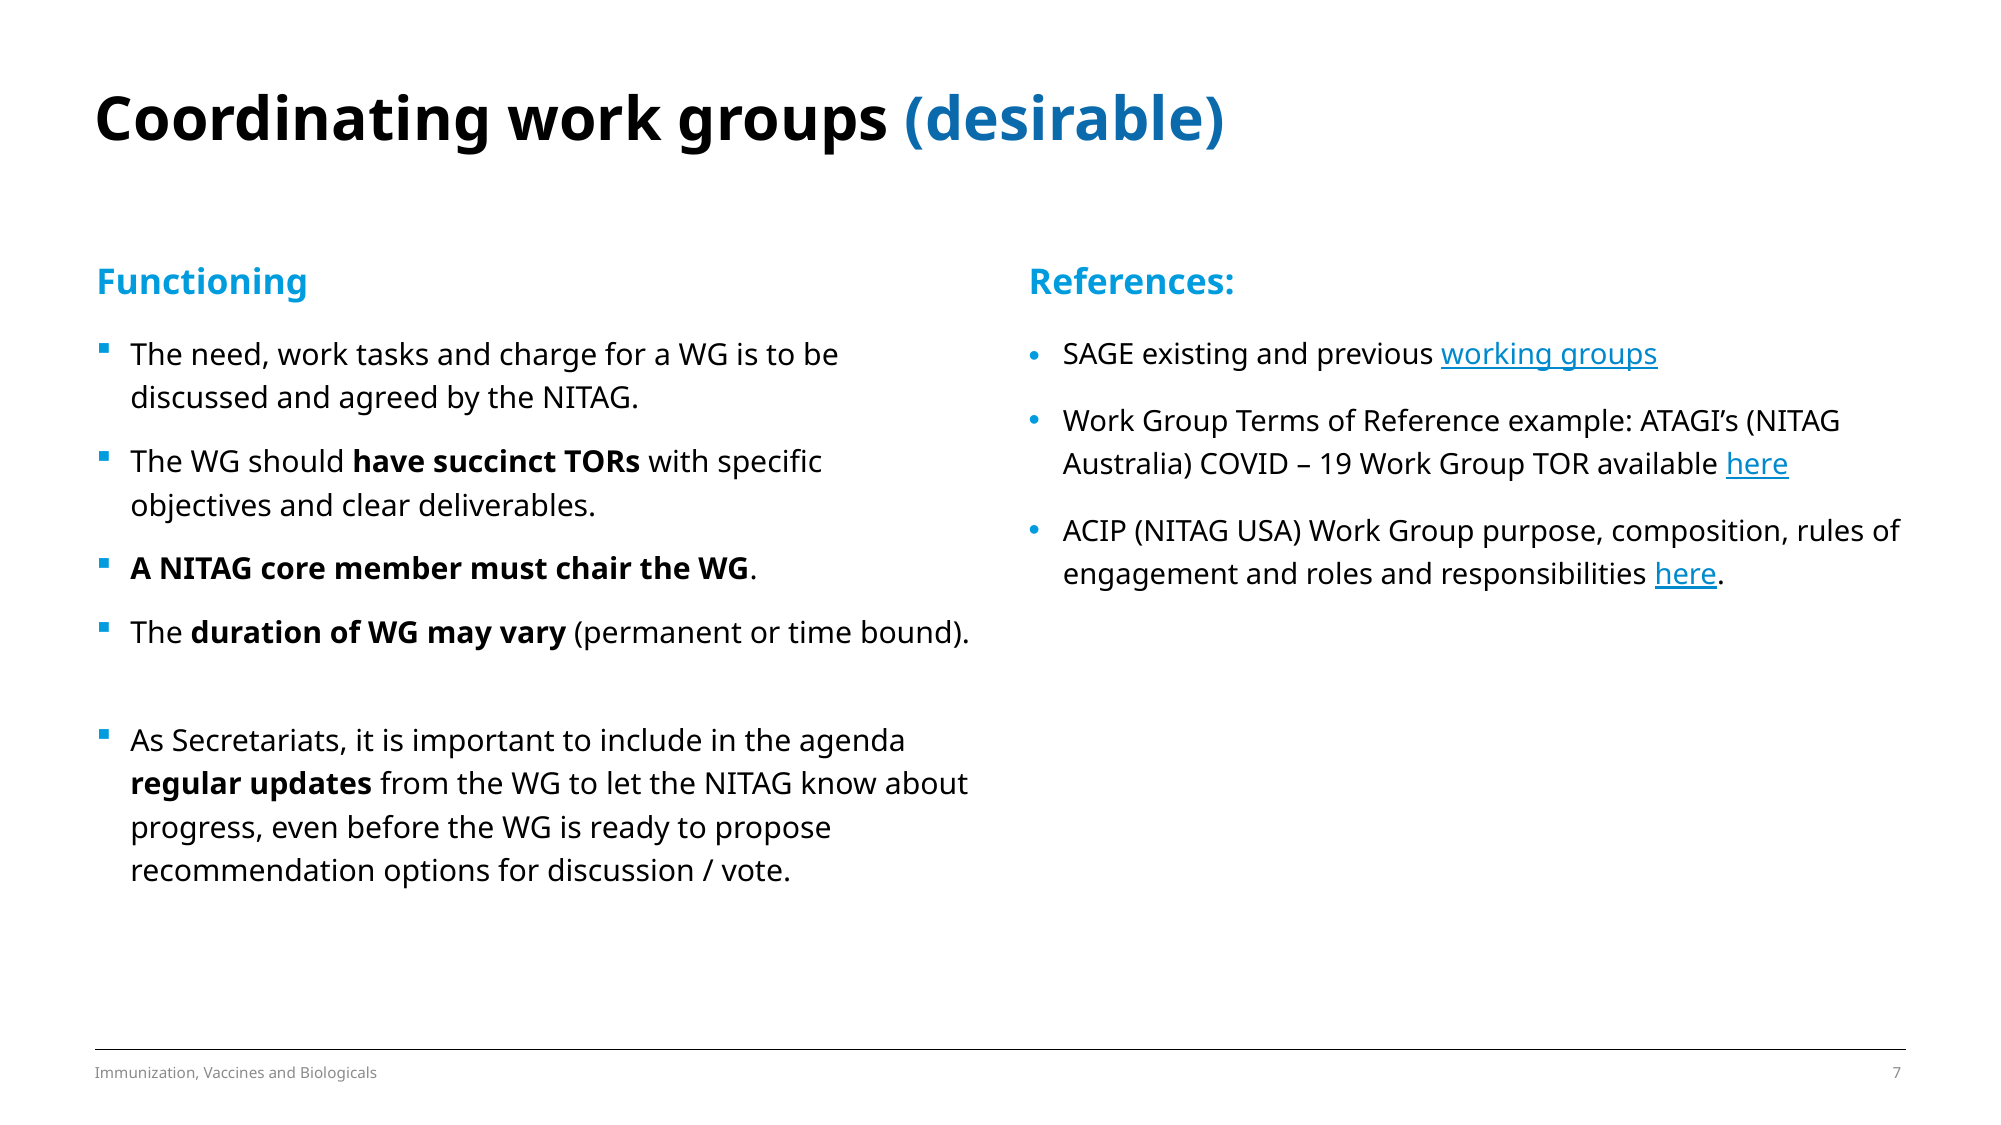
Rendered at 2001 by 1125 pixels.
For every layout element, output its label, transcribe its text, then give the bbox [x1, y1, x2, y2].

list Functioning [96, 250, 972, 301]
list SAGE existing and previous working groups Work Group Terms of Reference example: ATAGI’s (NITAG Australia) COVID – 19 Work Group TOR available here ACIP (NITAG USA) Work Group purpose, composition, rules of engagement and roles and responsibilities here. [1028, 327, 1904, 641]
slide_number 7 [1754, 1063, 1902, 1082]
list The need, work tasks and charge for a WG is to be discussed and agreed by the NITAG. The WG should have succinct TORs with specific objectives and clear deliverables. A NITAG core member must chair the WG. The duration of WG may vary (permanent or time bound). As Secretariats, it is important to include in the agenda regular updates from the WG to let the NITAG know about progress, even before the WG is ready to propose recommendation options for discussion / vote. [96, 327, 972, 894]
footer Immunization, Vaccines and Biologicals [94, 1063, 1338, 1082]
list References: [1028, 250, 1904, 300]
title Coordinating work groups (desirable) [94, 88, 1284, 155]
